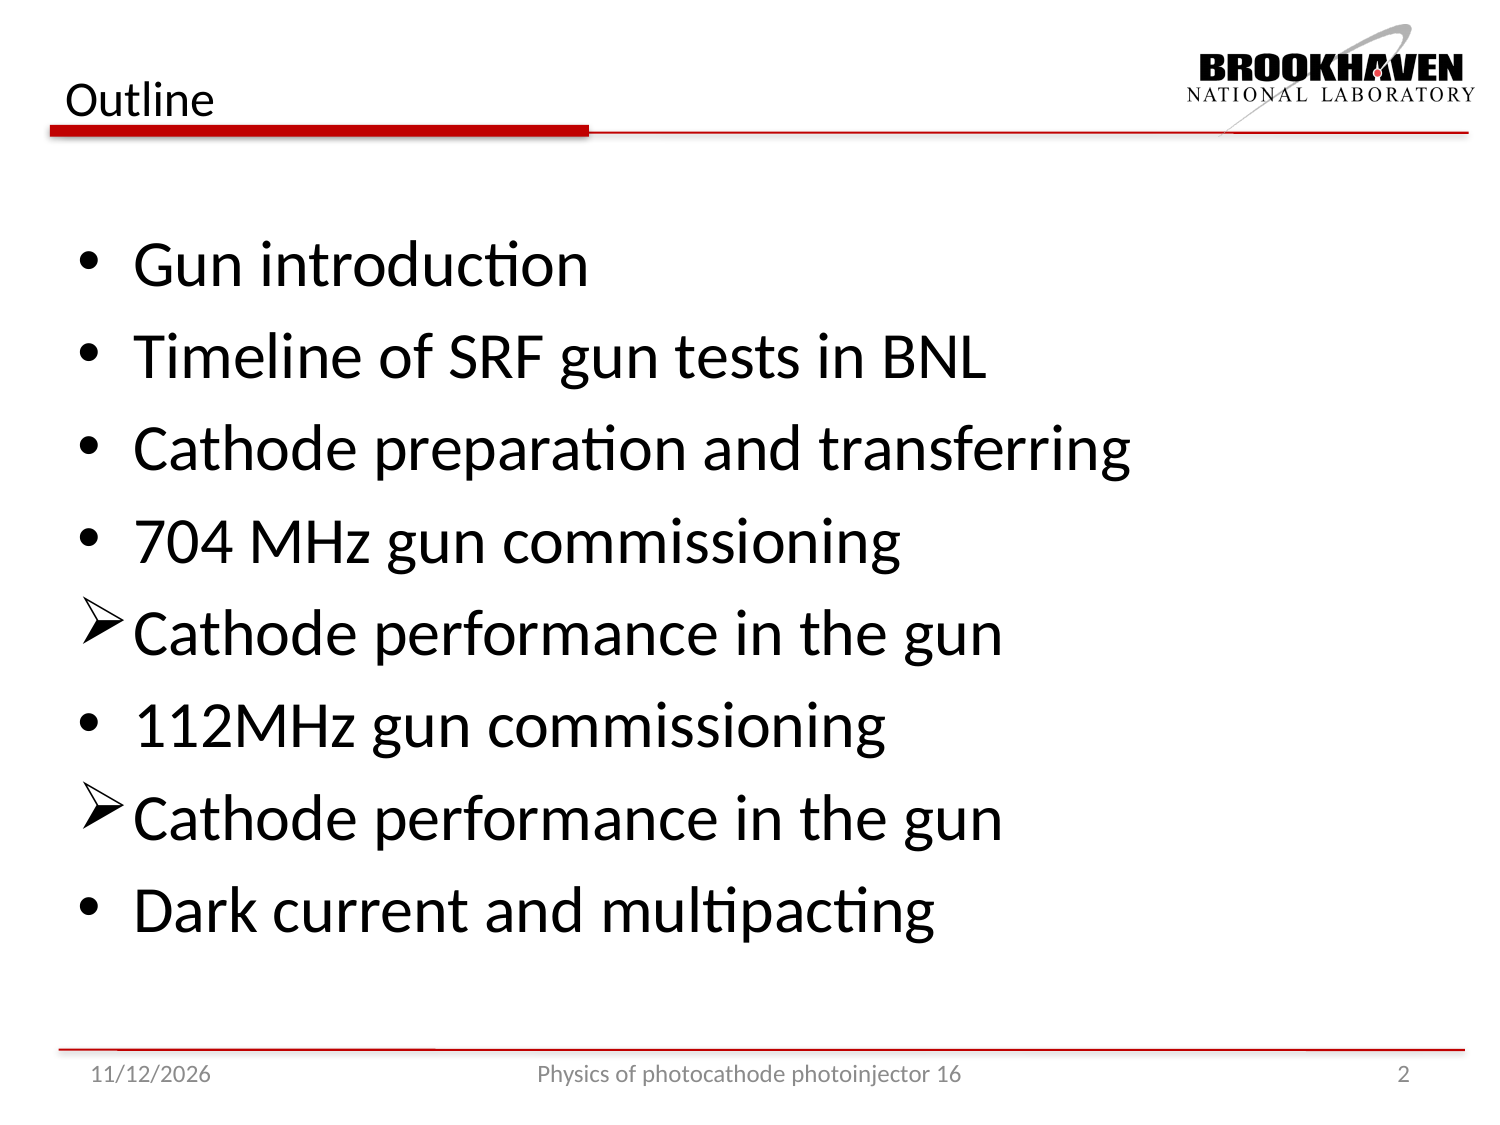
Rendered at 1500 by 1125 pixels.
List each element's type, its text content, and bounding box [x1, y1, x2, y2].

list Gun introduction Timeline of SRF gun tests in BNL Cathode preparation and transferring 704 MHz gun commissioning Cathode performance in the gun 112MHz gun commissioning Cathode performance in the gun Dark current and multipacting [62, 212, 1413, 955]
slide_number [75, 1042, 425, 1103]
title Outline [50, 62, 1013, 130]
footer Physics of photocathode photoinjector 16 [512, 1042, 988, 1103]
picture [1187, 24, 1475, 137]
slide_number 2 [1074, 1042, 1425, 1103]
